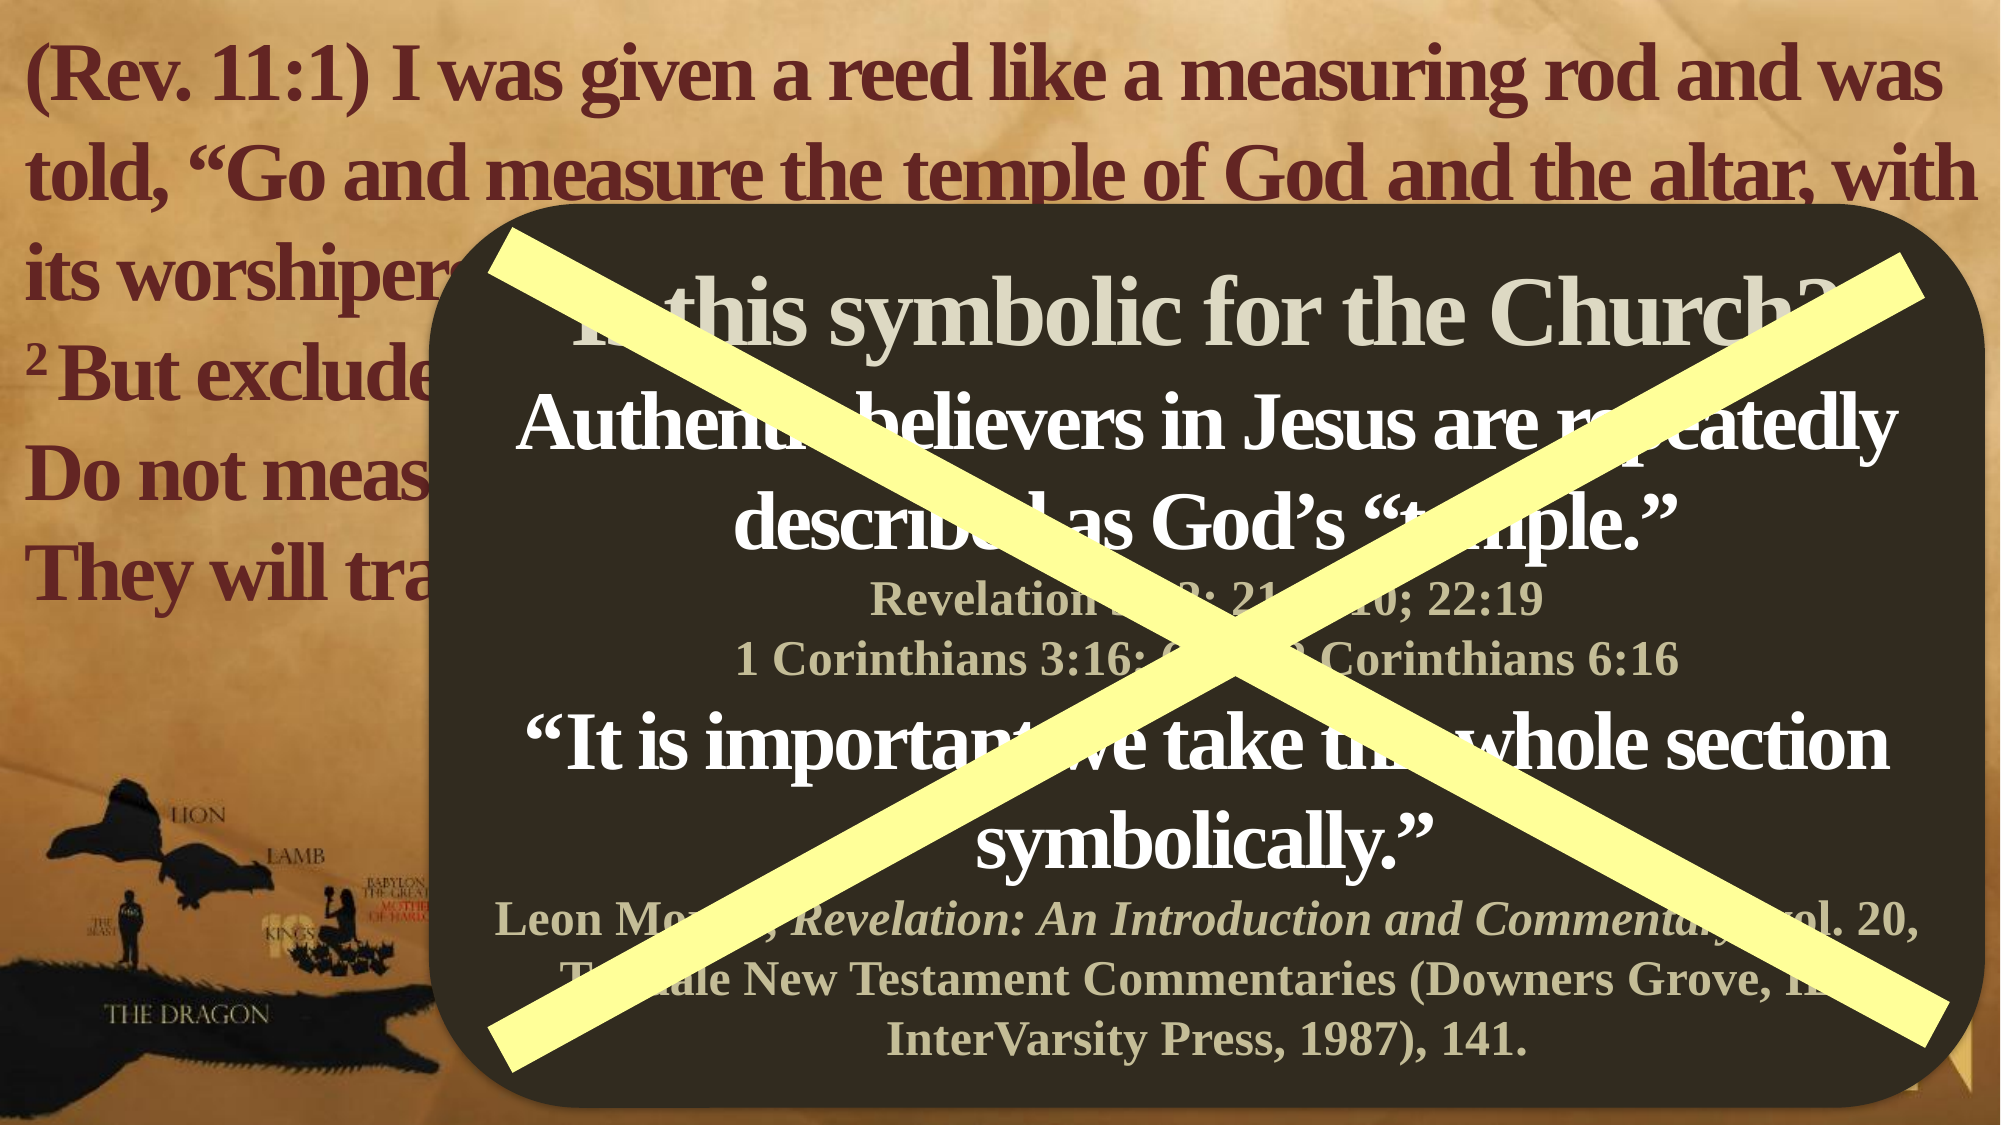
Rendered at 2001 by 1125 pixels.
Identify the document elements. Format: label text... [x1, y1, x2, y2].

text_box (Rev. 11:1) I was given a reed like a measuring rod and was told, “Go and measure the temple of God and the altar, with its worshipers. 2 But exclude the outer court. Do not measure it, because it has been given to the Gentiles. They will trample on the holy city for 42 months.” [9, 9, 2000, 625]
text_box Is this symbolic for the Church? Authentic believers in Jesus are repeatedly described as God’s “temple.” Revelation 3:12; 21:2, 10; 22:19 1 Corinthians 3:16; 6:19; 2 Corinthians 6:16 “It is important we take this whole section symbolically.” Leon Morris, Revelation: An Introduction and Commentary, vol. 20, Tyndale New Testament Commentaries (Downers Grove, IL: InterVarsity Press, 1987), 141. [426, 201, 1988, 1110]
picture [0, 0, 2001, 1125]
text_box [499, 249, 1938, 1026]
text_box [499, 274, 1913, 1051]
